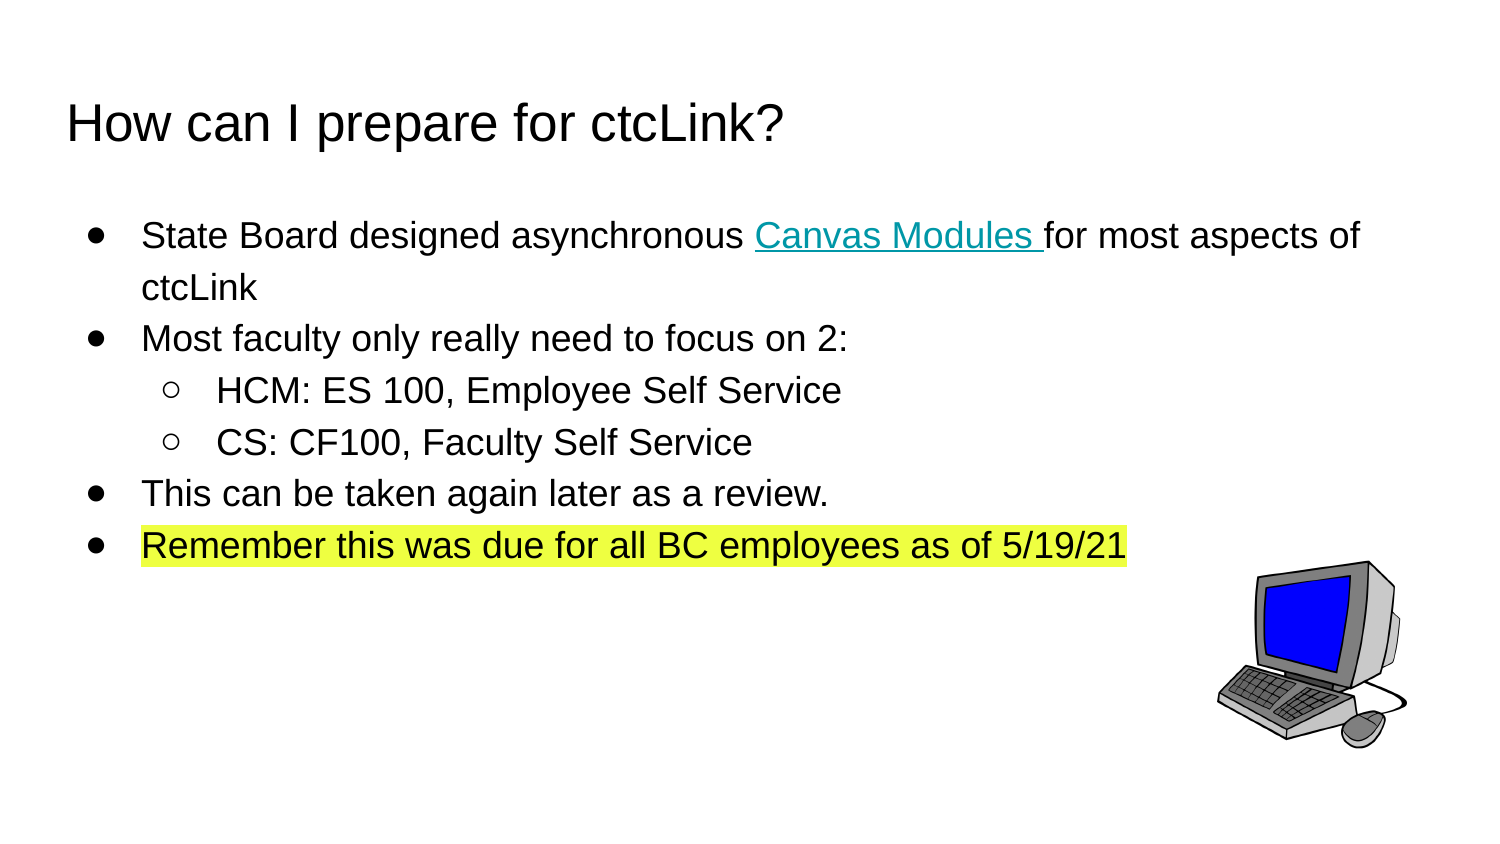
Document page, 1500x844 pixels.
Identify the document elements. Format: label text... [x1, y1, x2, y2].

picture [1216, 559, 1408, 750]
list State Board designed asynchronous Canvas Modules for most aspects of ctcLink Most faculty only really need to focus on 2: HCM: ES 100, Employee Self Service CS: CF100, Faculty Self Service This can be taken again later as a review. Remember this was due for all BC employees as of 5/19/21 [51, 189, 1449, 750]
title How can I prepare for ctcLink? [51, 72, 1449, 167]
